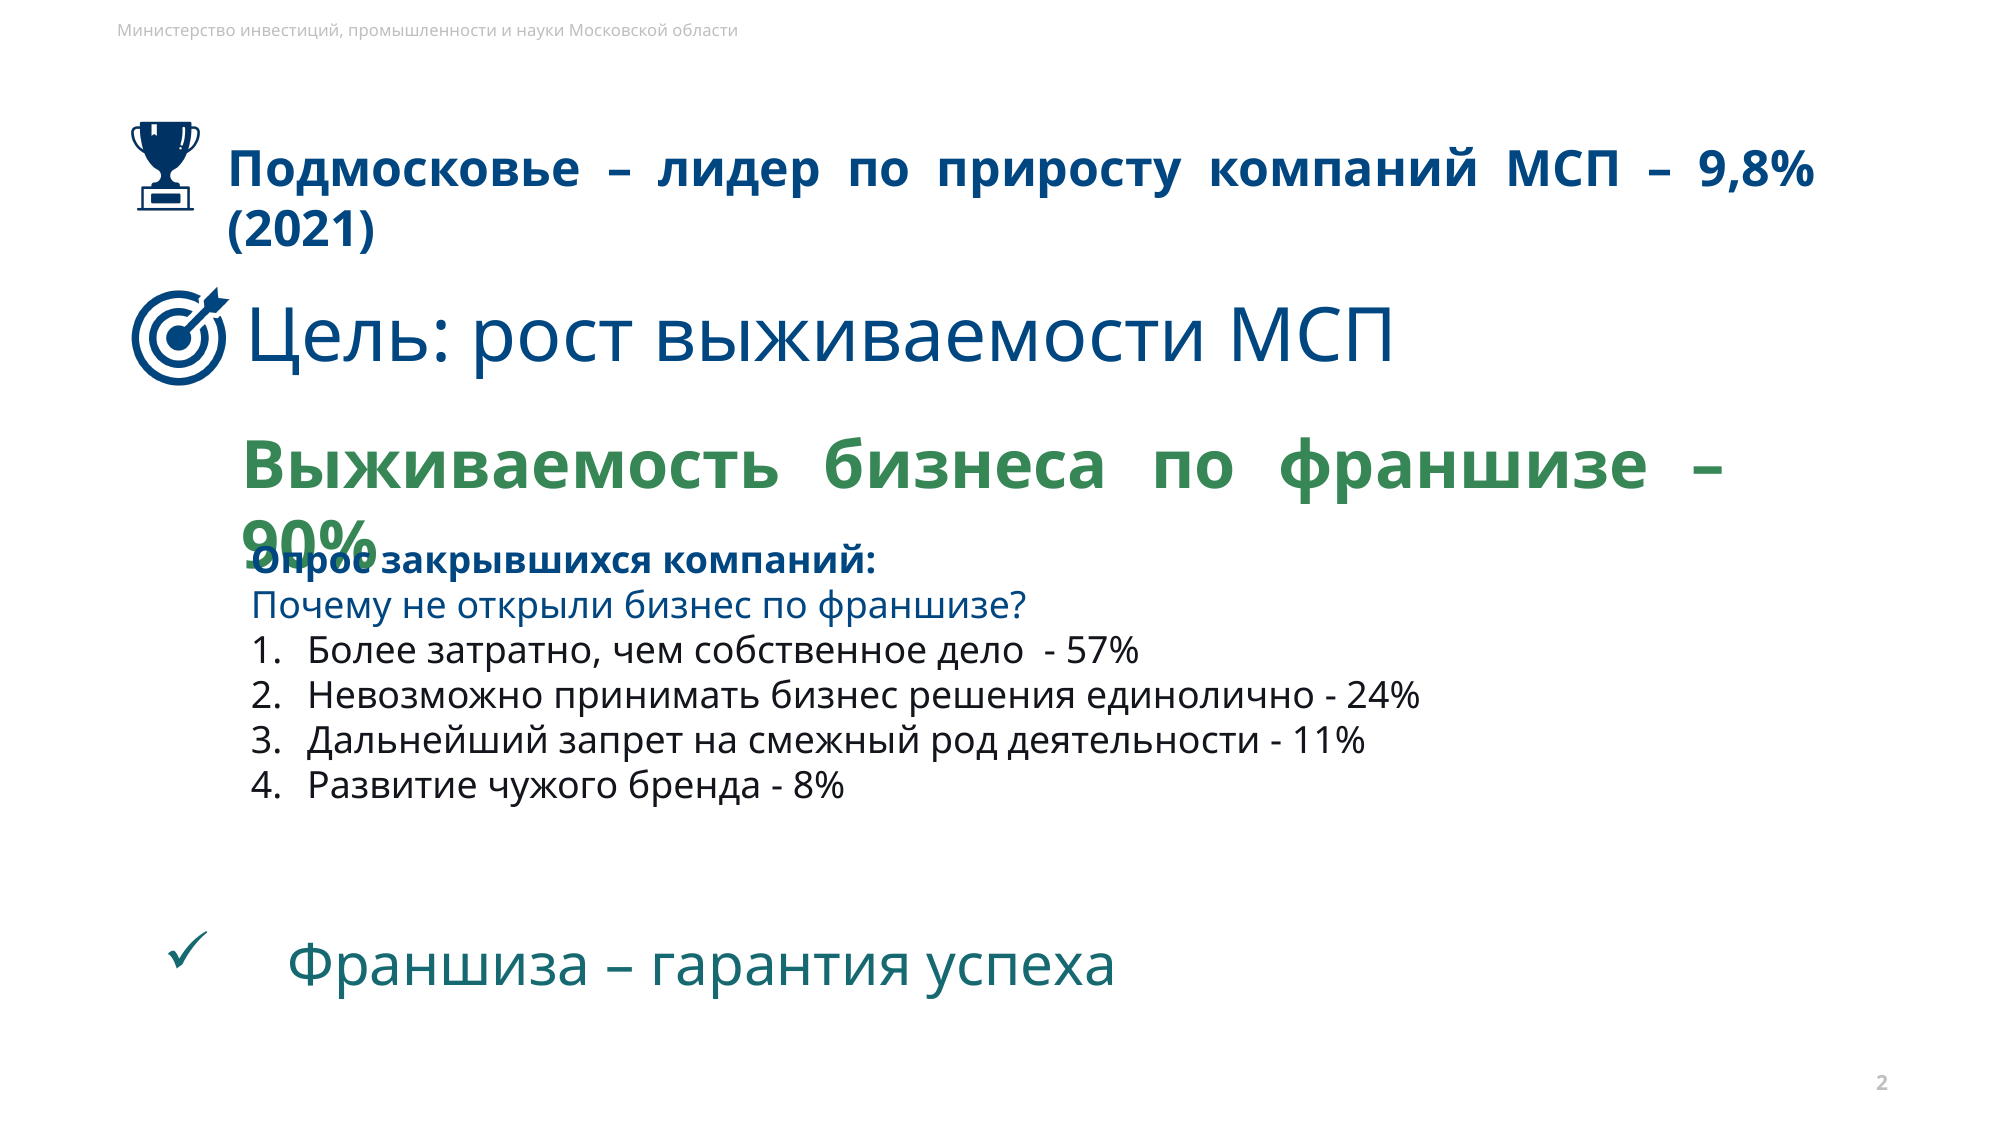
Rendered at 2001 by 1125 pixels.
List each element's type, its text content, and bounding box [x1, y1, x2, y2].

text_box Подмосковье – лидер по приросту компаний МСП – 9,8% (2021) [363, 134, 1818, 260]
text_box Опрос закрывшихся компаний: Почему не открыли бизнес по франшизе? Более затратно, чем собственное дело - 57% Невозможно принимать бизнес решения единолично - 24% Дальнейший запрет на смежный род деятельности - 11% Развитие чужого бренда - 8% [243, 528, 1597, 814]
text_box Выживаемость бизнеса по франшизе – 90% [239, 419, 1729, 585]
text_box Франшиза – гарантия успеха [160, 924, 1709, 1000]
text_box Цель: рост выживаемости МСП [243, 283, 1791, 379]
slide_number 2 [1848, 1063, 1896, 1105]
picture [0, 54, 363, 396]
